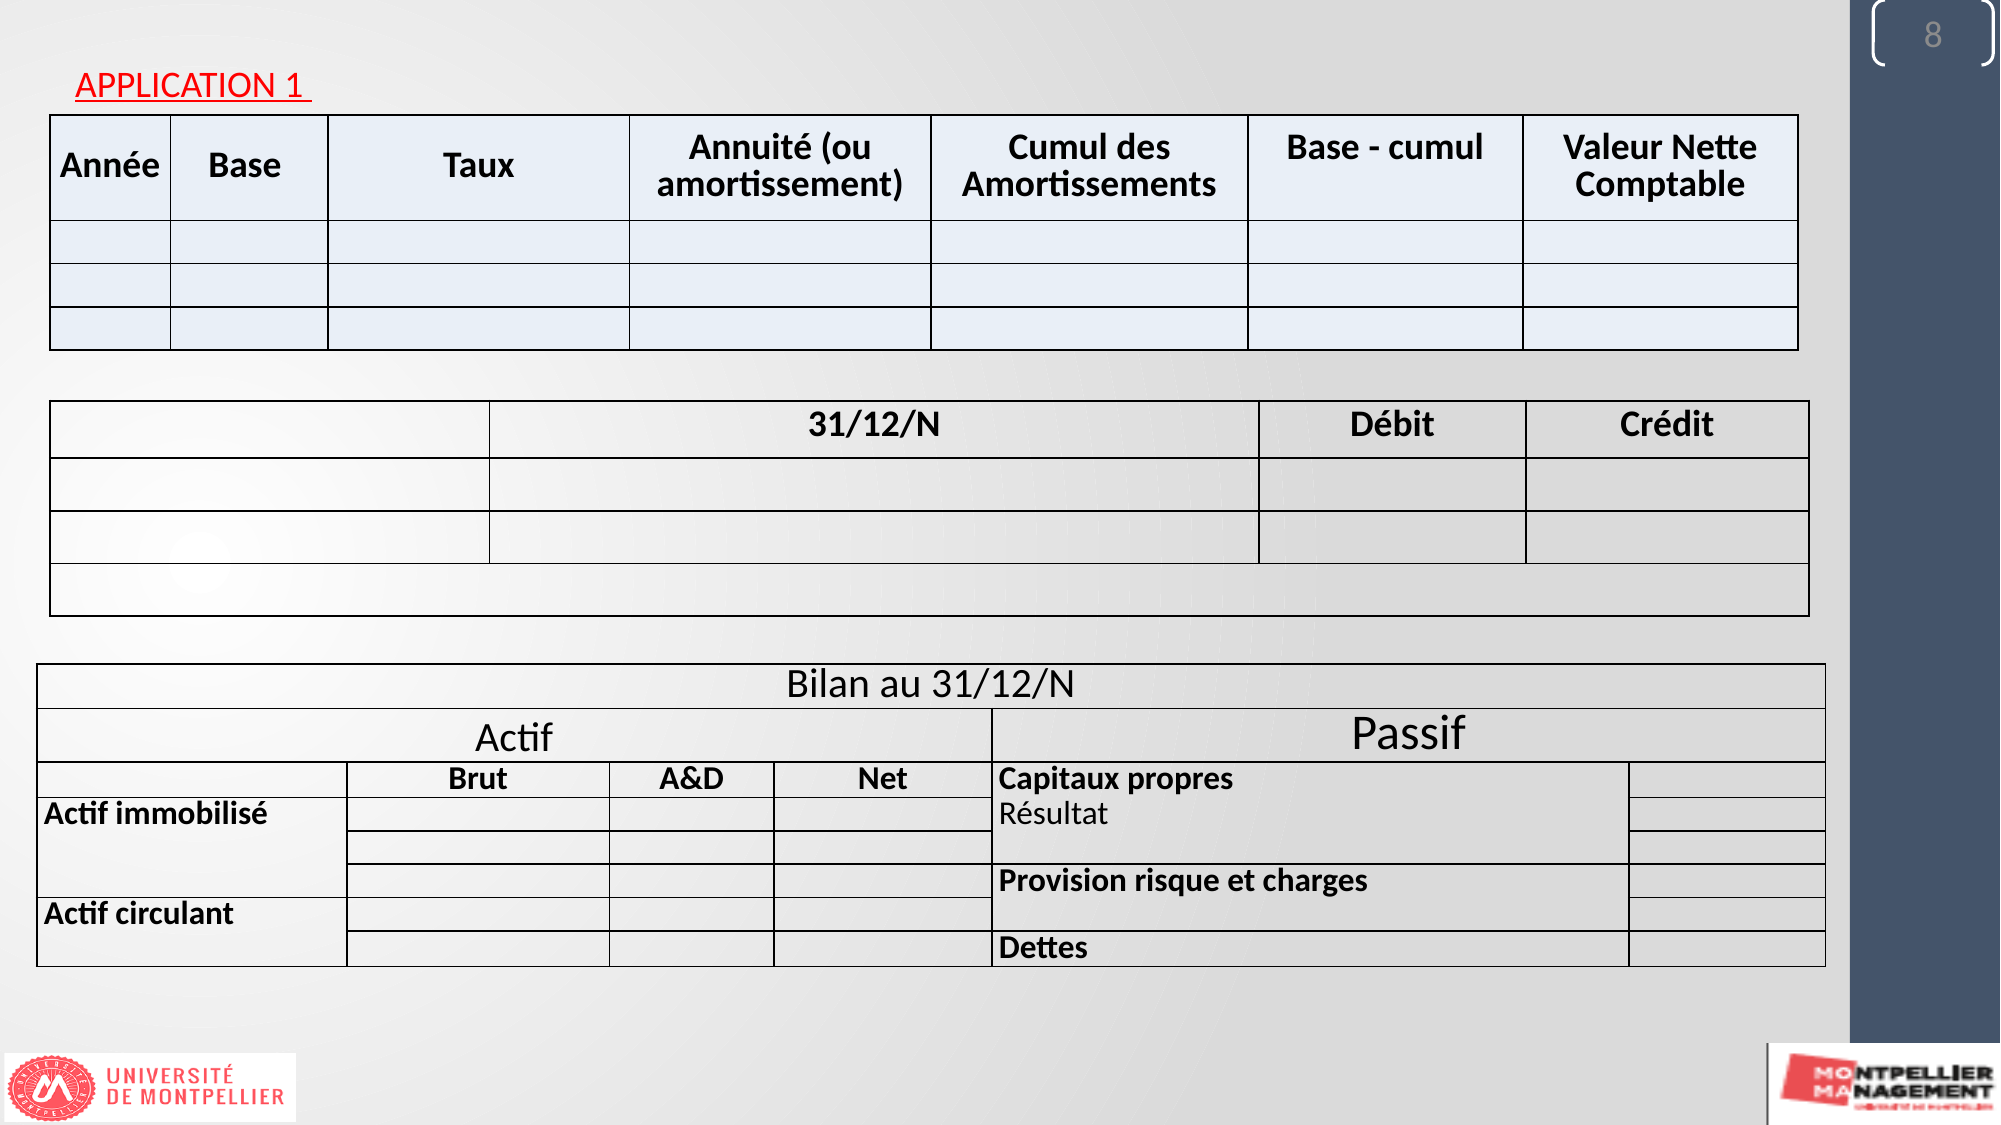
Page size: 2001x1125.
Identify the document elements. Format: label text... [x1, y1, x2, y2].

table_cell Capitaux propres Résultat [993, 763, 1628, 863]
table_cell [1527, 459, 1808, 510]
table_header Taux [329, 116, 629, 220]
table_cell [610, 832, 773, 863]
table_cell Actif immobilisé [38, 798, 346, 897]
table_cell [1249, 308, 1522, 349]
table_cell [932, 264, 1247, 306]
table_cell [348, 832, 609, 863]
table_cell [1630, 932, 1825, 966]
table_header Base [171, 116, 327, 220]
table_cell [51, 459, 489, 510]
table_cell [775, 932, 991, 966]
table_cell [1260, 512, 1525, 563]
table_header Bilan au 31/12/N [38, 665, 1825, 708]
table_cell [1524, 264, 1797, 306]
table_cell [1524, 308, 1797, 349]
table_cell [1527, 512, 1808, 563]
table_cell [348, 865, 609, 897]
table_cell [630, 308, 930, 349]
table_header [51, 402, 489, 457]
table_header Débit [1260, 402, 1525, 457]
table_cell A&D [610, 763, 773, 797]
table_cell [610, 898, 773, 930]
table_header Crédit [1527, 402, 1808, 457]
table_cell [1630, 898, 1825, 930]
table_cell [775, 865, 991, 897]
table_cell [171, 221, 327, 263]
table_cell [610, 932, 773, 966]
table_header Année [51, 116, 170, 220]
table_cell [630, 264, 930, 306]
table_header 31/12/N [490, 402, 1258, 457]
picture [4, 1053, 296, 1122]
table_cell [329, 264, 629, 306]
table_cell [630, 221, 930, 263]
table_cell [490, 459, 1258, 510]
table_cell [1630, 763, 1825, 797]
table_cell [329, 308, 629, 349]
table_cell [171, 308, 327, 349]
table_cell [38, 763, 346, 797]
table_cell [932, 221, 1247, 263]
table_cell [1524, 221, 1797, 263]
table_cell Provision risque et charges [993, 865, 1628, 930]
table_cell Dettes [993, 932, 1628, 966]
table_cell [932, 308, 1247, 349]
table_cell [775, 898, 991, 930]
table_cell [610, 865, 773, 897]
table_cell [348, 898, 609, 930]
table_cell [610, 798, 773, 830]
table_cell [51, 221, 170, 263]
table_cell Net [775, 763, 991, 797]
table_cell [348, 798, 609, 830]
table_cell Passif [993, 709, 1825, 761]
table_cell [348, 932, 609, 966]
table_cell [193, 512, 489, 563]
table_cell Actif [38, 709, 991, 761]
slide_number 8 [1871, 0, 1995, 67]
table_cell [1249, 221, 1522, 263]
table_header Base - cumul [1249, 116, 1522, 220]
text_box APPLICATION 1 [0, 0, 1826, 922]
table_cell [621, 512, 1258, 563]
table_header Cumul des Amortissements [932, 116, 1247, 220]
table_cell [1630, 832, 1825, 863]
table_cell [171, 264, 327, 306]
table_cell [51, 308, 170, 349]
table_cell [490, 512, 621, 563]
table_header Annuité (ou amortissement) [630, 116, 930, 220]
table_cell Brut [348, 763, 609, 797]
table_cell [51, 564, 1808, 615]
table_cell [51, 512, 193, 563]
table_cell [1249, 264, 1522, 306]
table_cell [51, 264, 170, 306]
table_cell Actif circulant [38, 898, 346, 966]
table_cell [775, 832, 991, 863]
table_cell [329, 221, 629, 263]
table_cell [1630, 865, 1825, 897]
table_cell [1630, 798, 1825, 830]
table_cell [775, 798, 991, 830]
table_header Valeur Nette Comptable [1524, 116, 1797, 220]
table_cell [1260, 459, 1525, 510]
